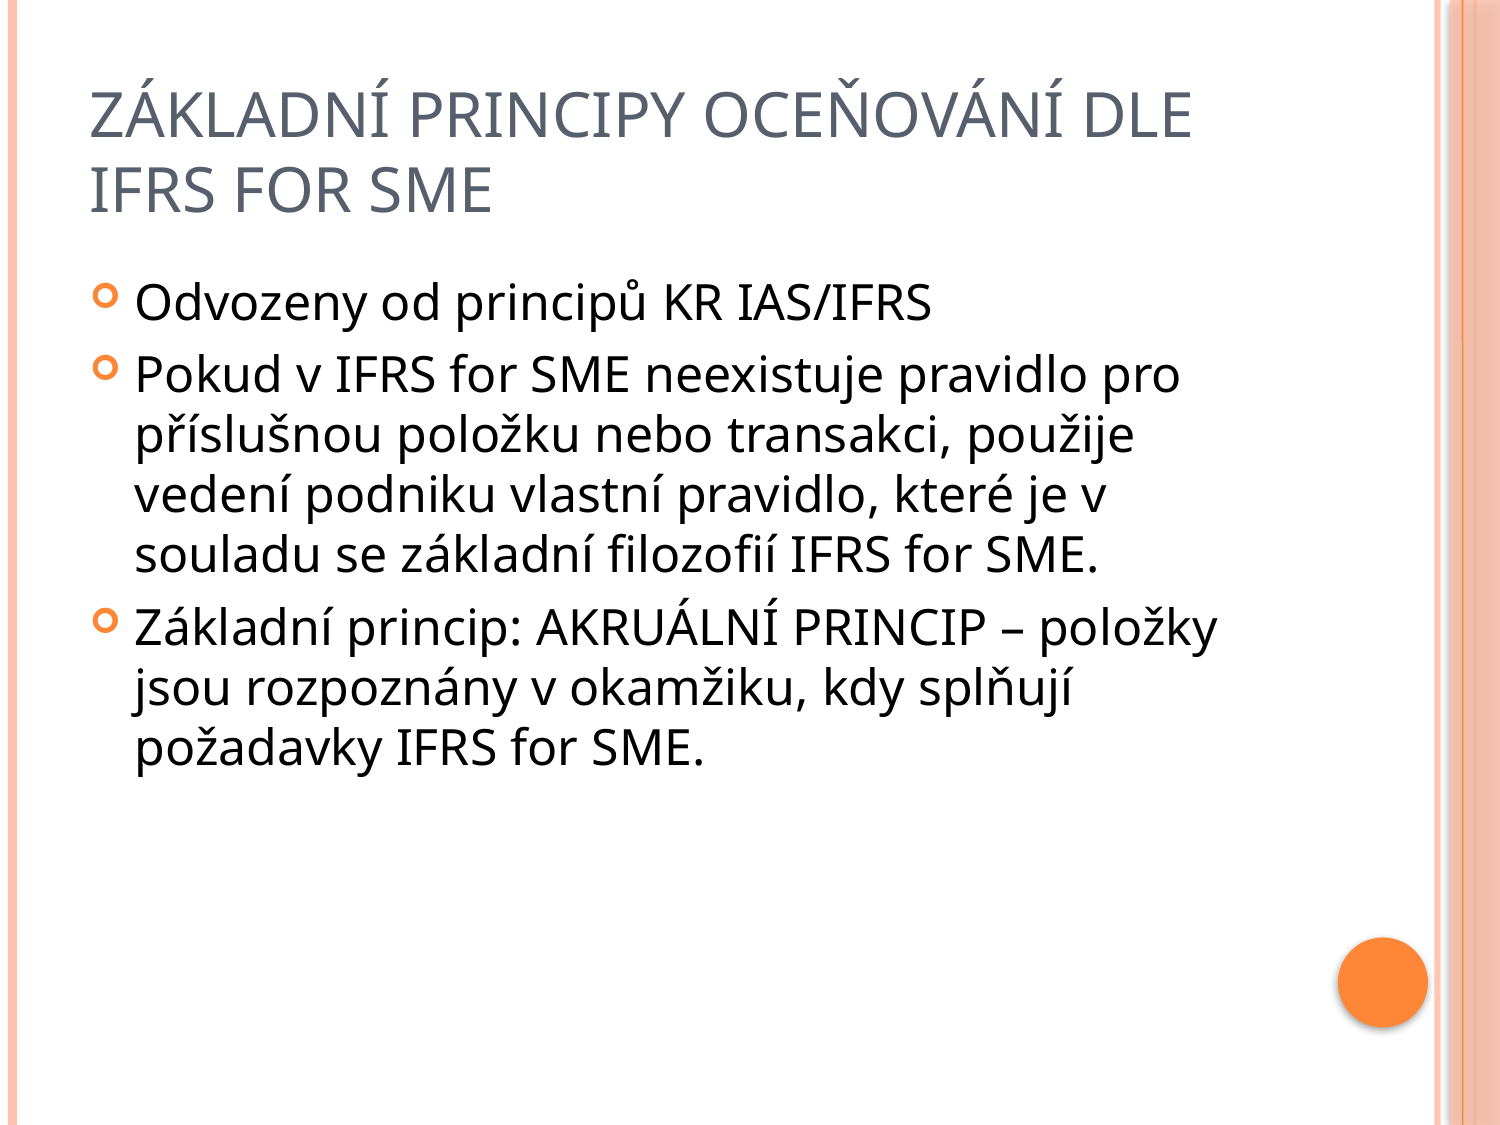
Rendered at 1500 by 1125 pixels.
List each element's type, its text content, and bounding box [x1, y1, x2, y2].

list Odvozeny od principů KR IAS/IFRS Pokud v IFRS for SME neexistuje pravidlo pro příslušnou položku nebo transakci, použije vedení podniku vlastní pravidlo, které je v souladu se základní filozofií IFRS for SME. Základní princip: AKRUÁLNÍ PRINCIP – položky jsou rozpoznány v okamžiku, kdy splňují požadavky IFRS for SME. [75, 262, 1300, 1062]
title Základní principy oceňování dle IFRS for SME [75, 45, 1300, 233]
